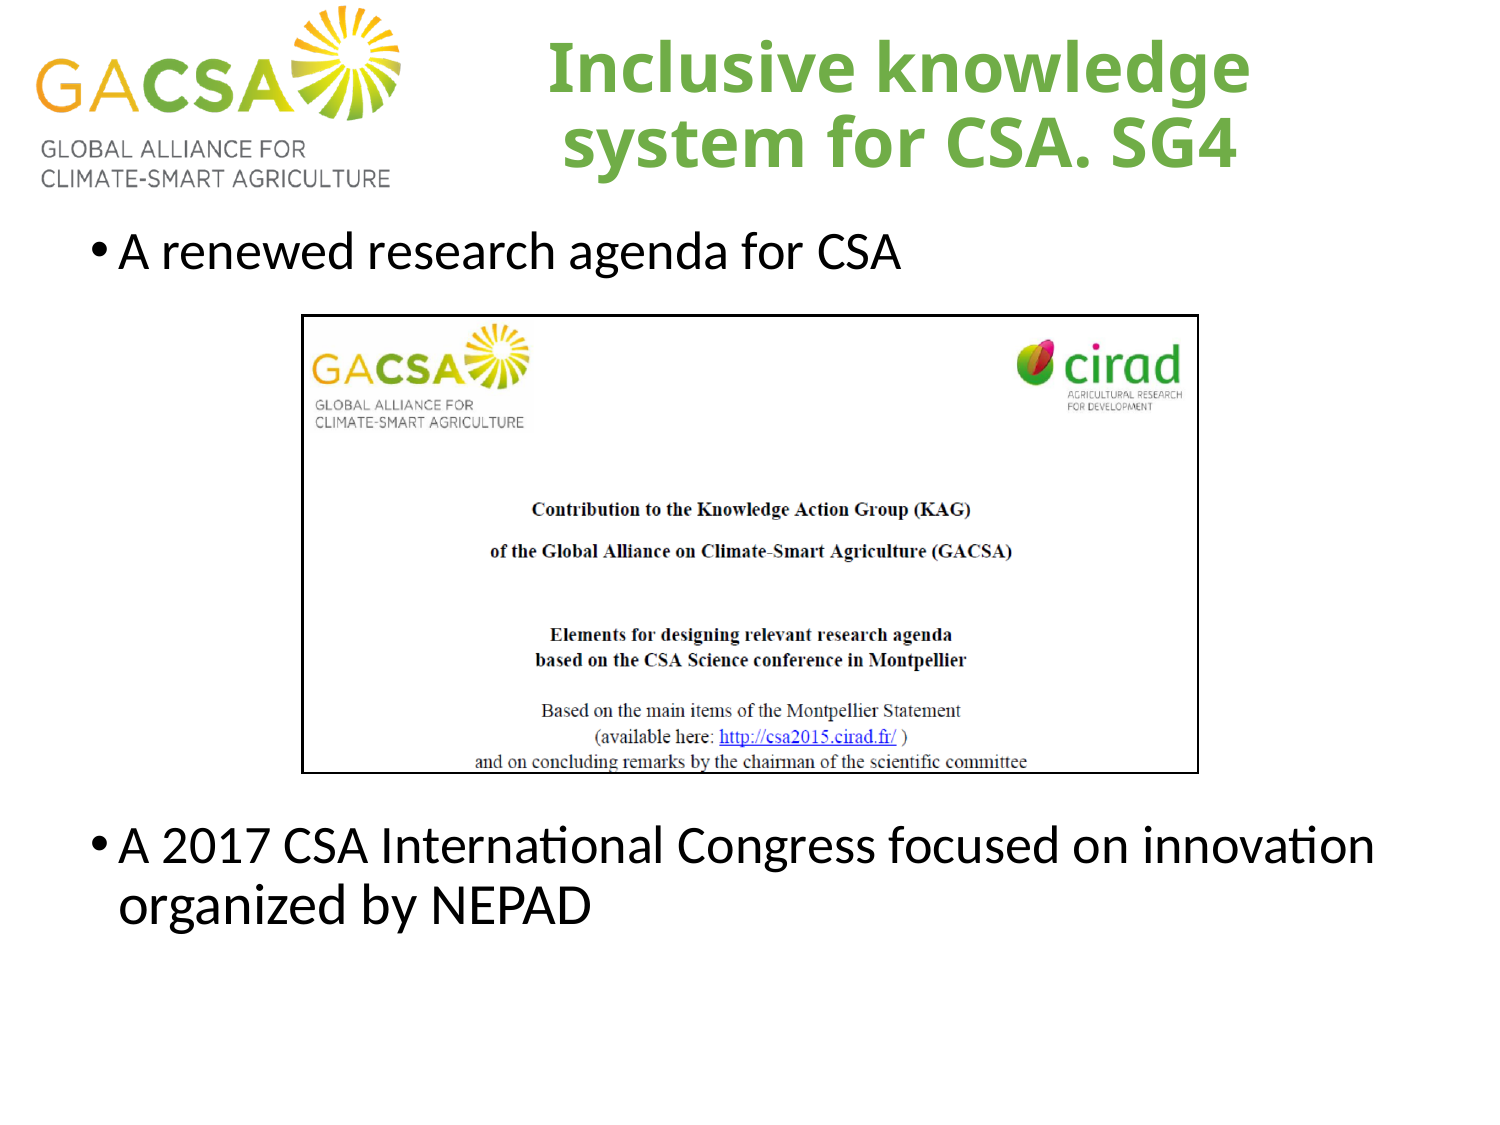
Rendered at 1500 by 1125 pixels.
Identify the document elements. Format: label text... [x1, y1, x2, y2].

picture [29, 0, 405, 197]
list A renewed research agenda for CSA A 2017 CSA International Congress focused on innovation organized by NEPAD [75, 215, 1425, 1094]
title Inclusive knowledge system for CSA. SG4 [405, 19, 1397, 197]
picture [301, 314, 1199, 774]
